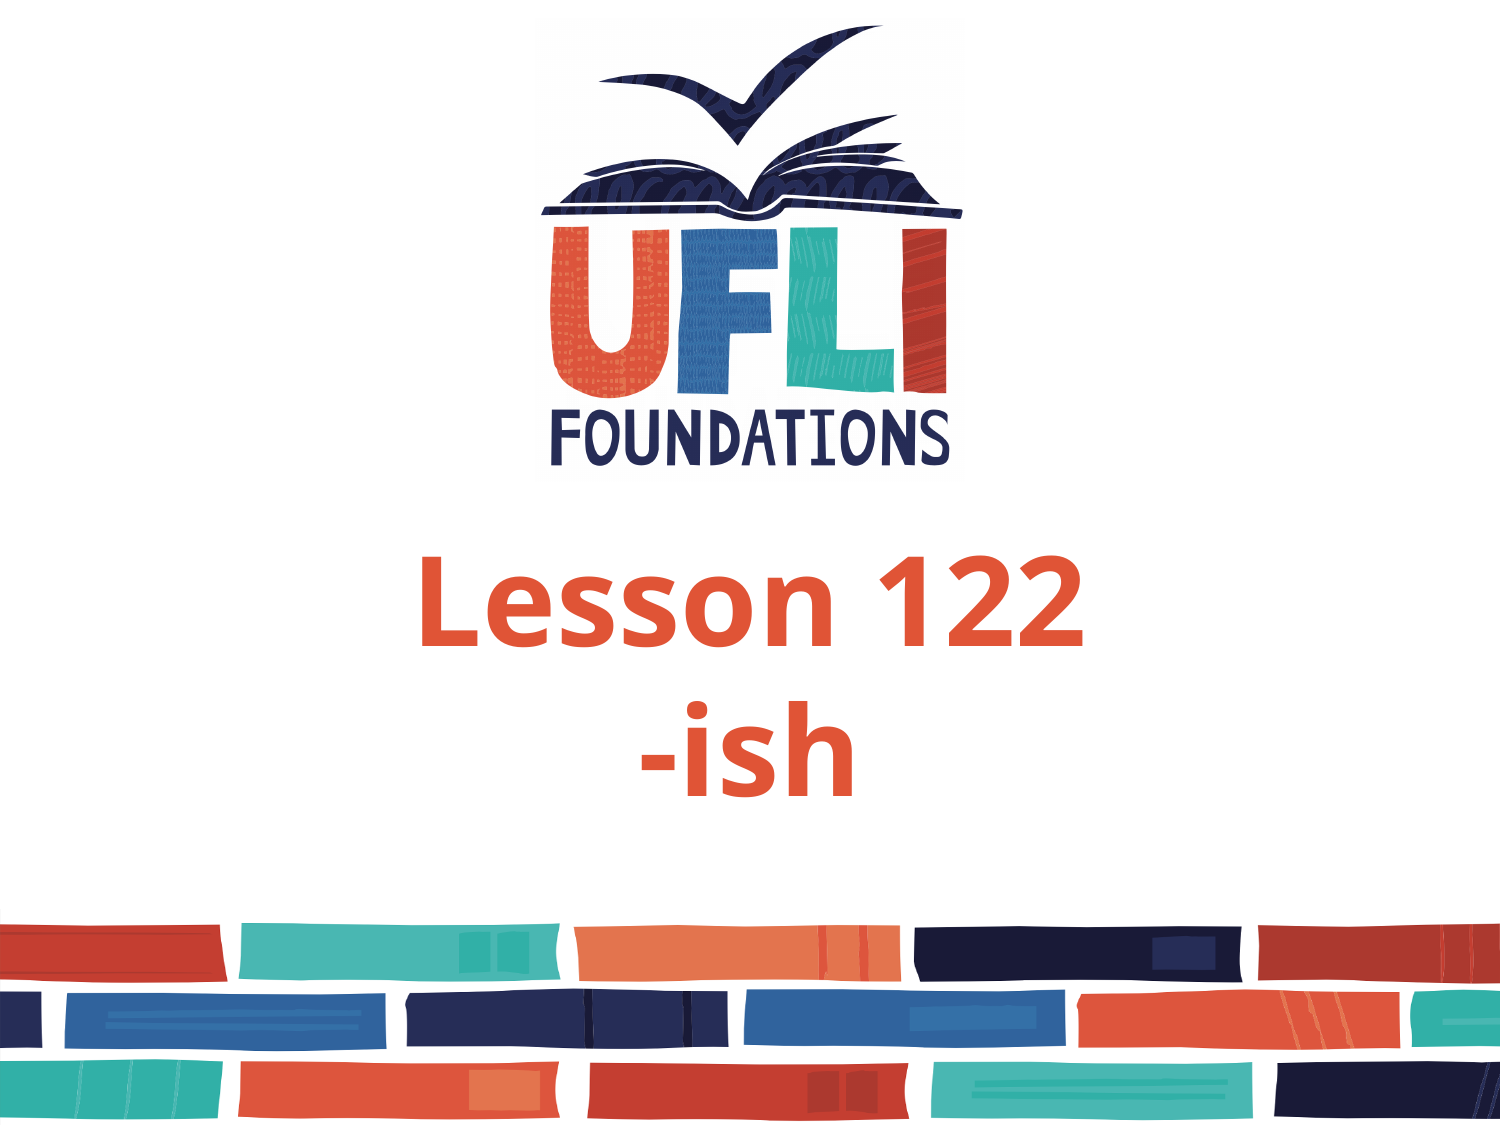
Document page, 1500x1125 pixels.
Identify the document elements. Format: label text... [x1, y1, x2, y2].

text_box Lesson 122 -ish [149, 513, 1351, 832]
picture [0, 0, 1500, 1125]
